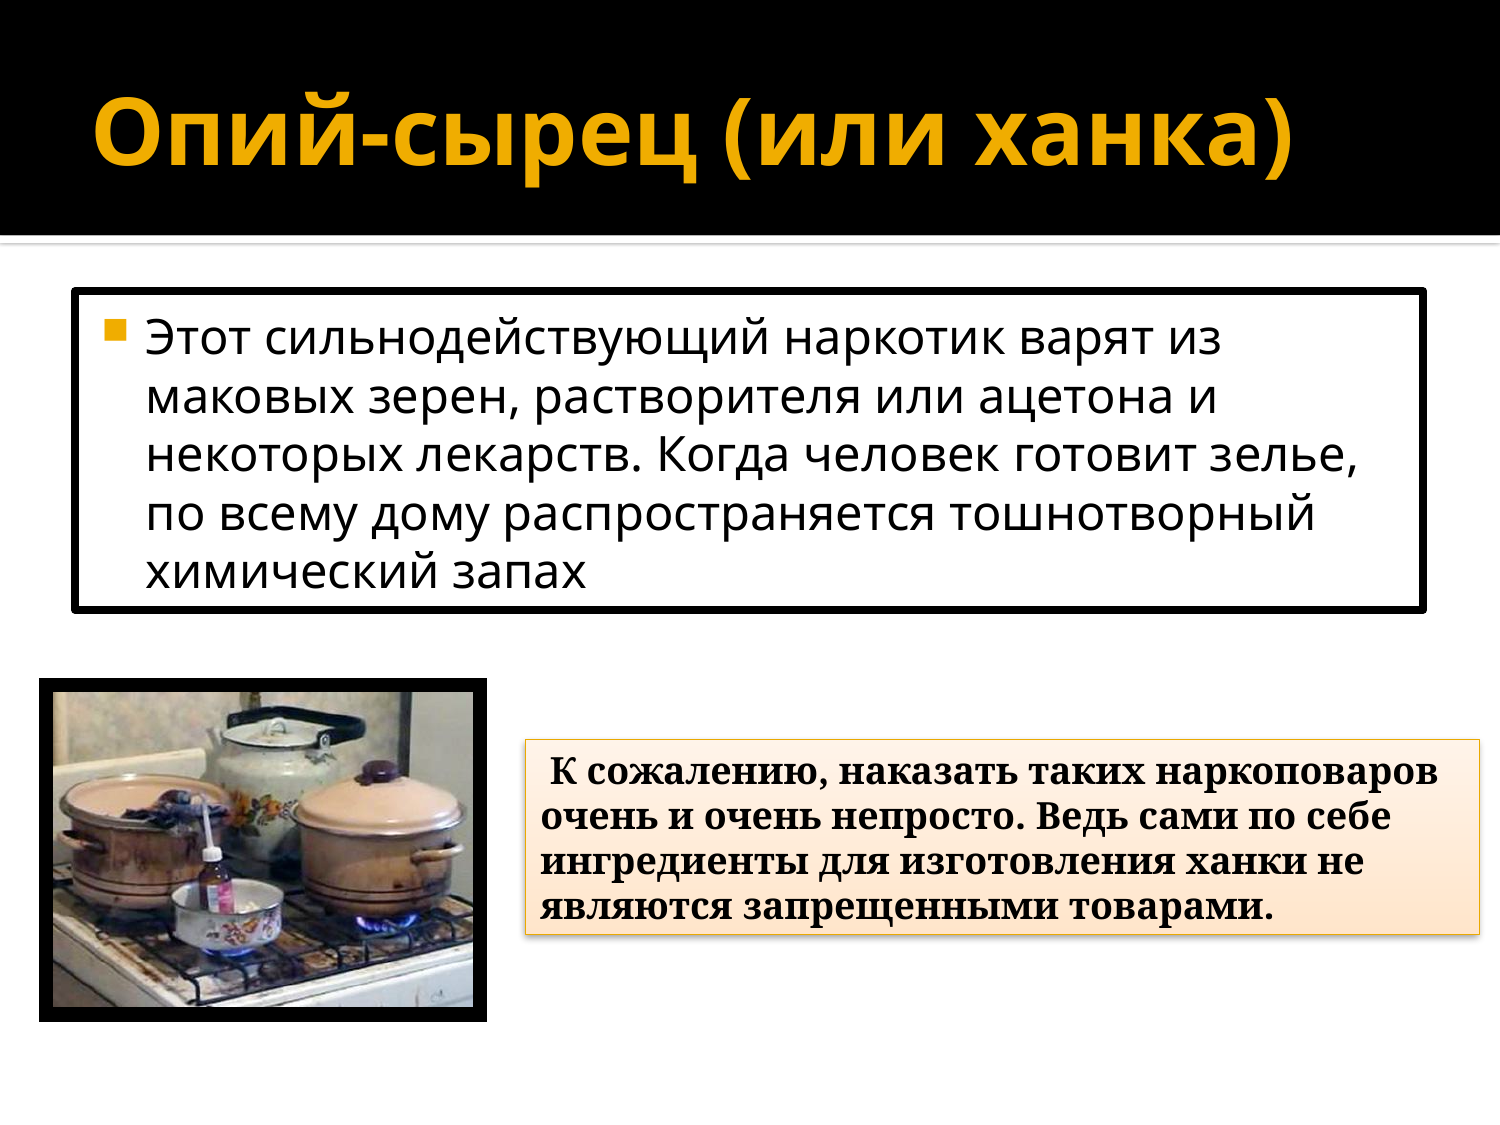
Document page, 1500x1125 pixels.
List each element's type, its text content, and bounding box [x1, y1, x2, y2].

title Опий-сырец (или ханка) [75, 25, 1425, 231]
text_box К сожалению, наказать таких наркоповаров очень и очень непросто. Ведь сами по себе ингредиенты для изготовления ханки не являются запрещенными товарами. [525, 739, 1480, 935]
list Этот сильнодействующий наркотик варят из маковых зерен, растворителя или ацетона и некоторых лекарств. Когда человек готовит зелье, по всему дому распространяется тошнотворный химический запах [71, 287, 1427, 614]
picture [52, 692, 473, 1008]
